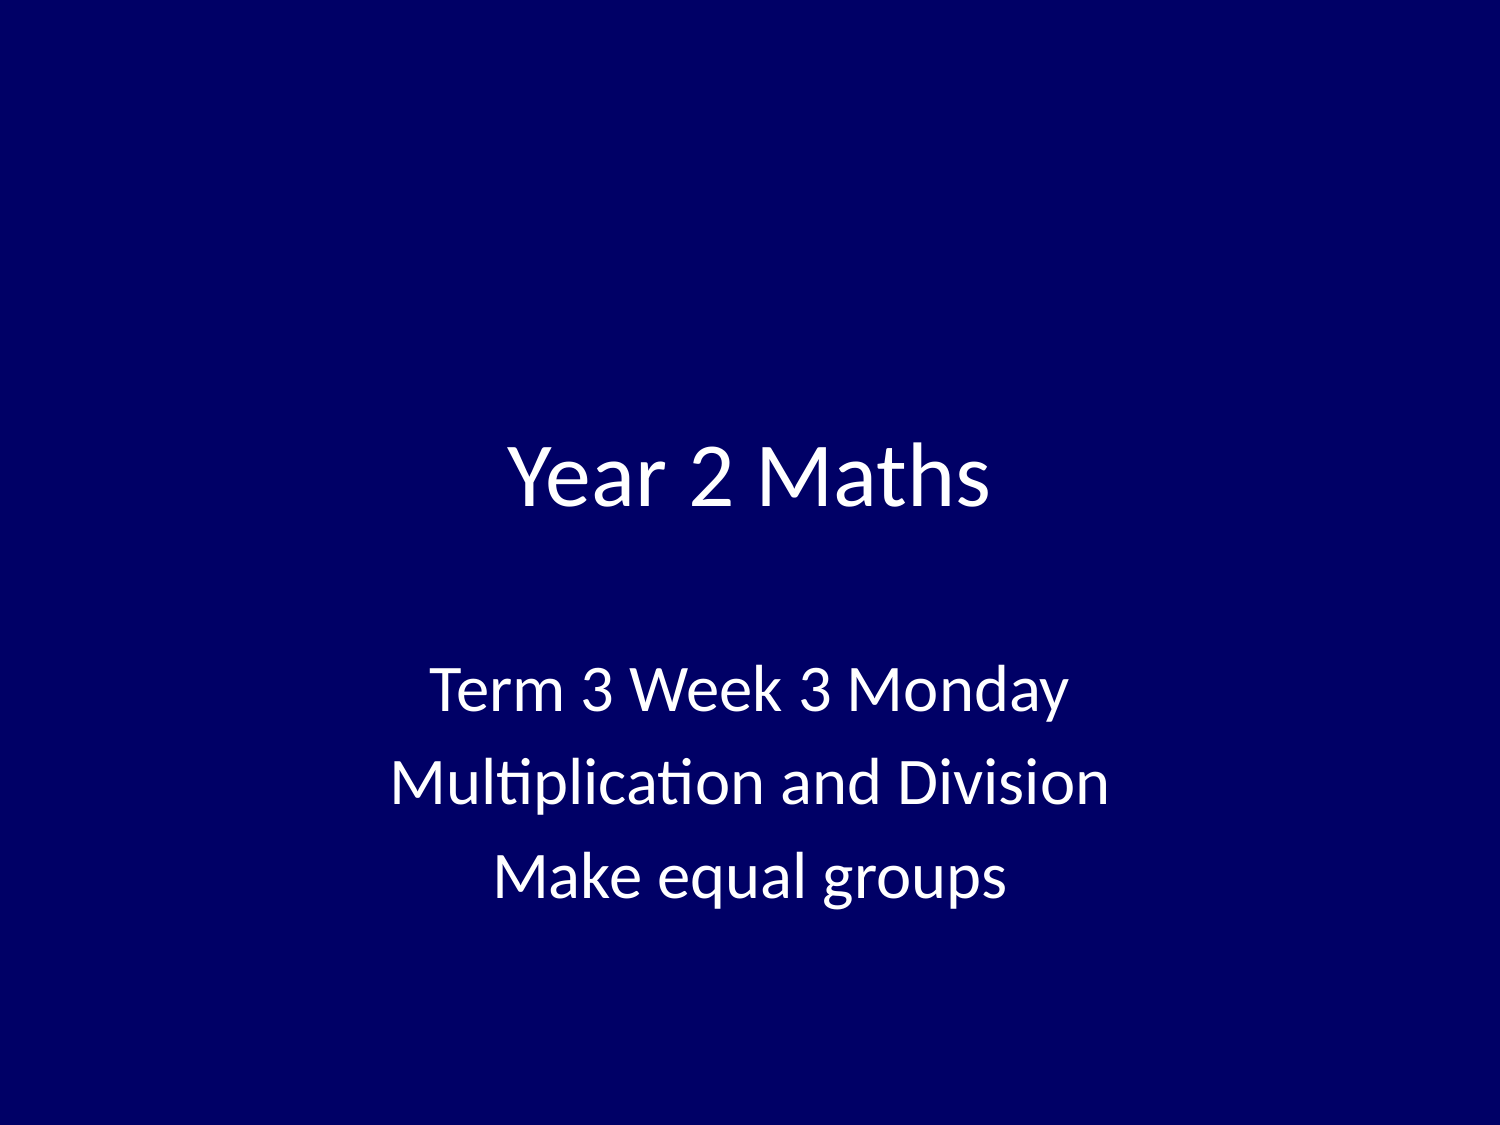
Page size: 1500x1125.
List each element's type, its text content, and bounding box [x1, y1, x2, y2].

title Year 2 Maths [112, 349, 1388, 591]
subtitle Term 3 Week 3 Monday Multiplication and Division Make equal groups [225, 637, 1275, 925]
